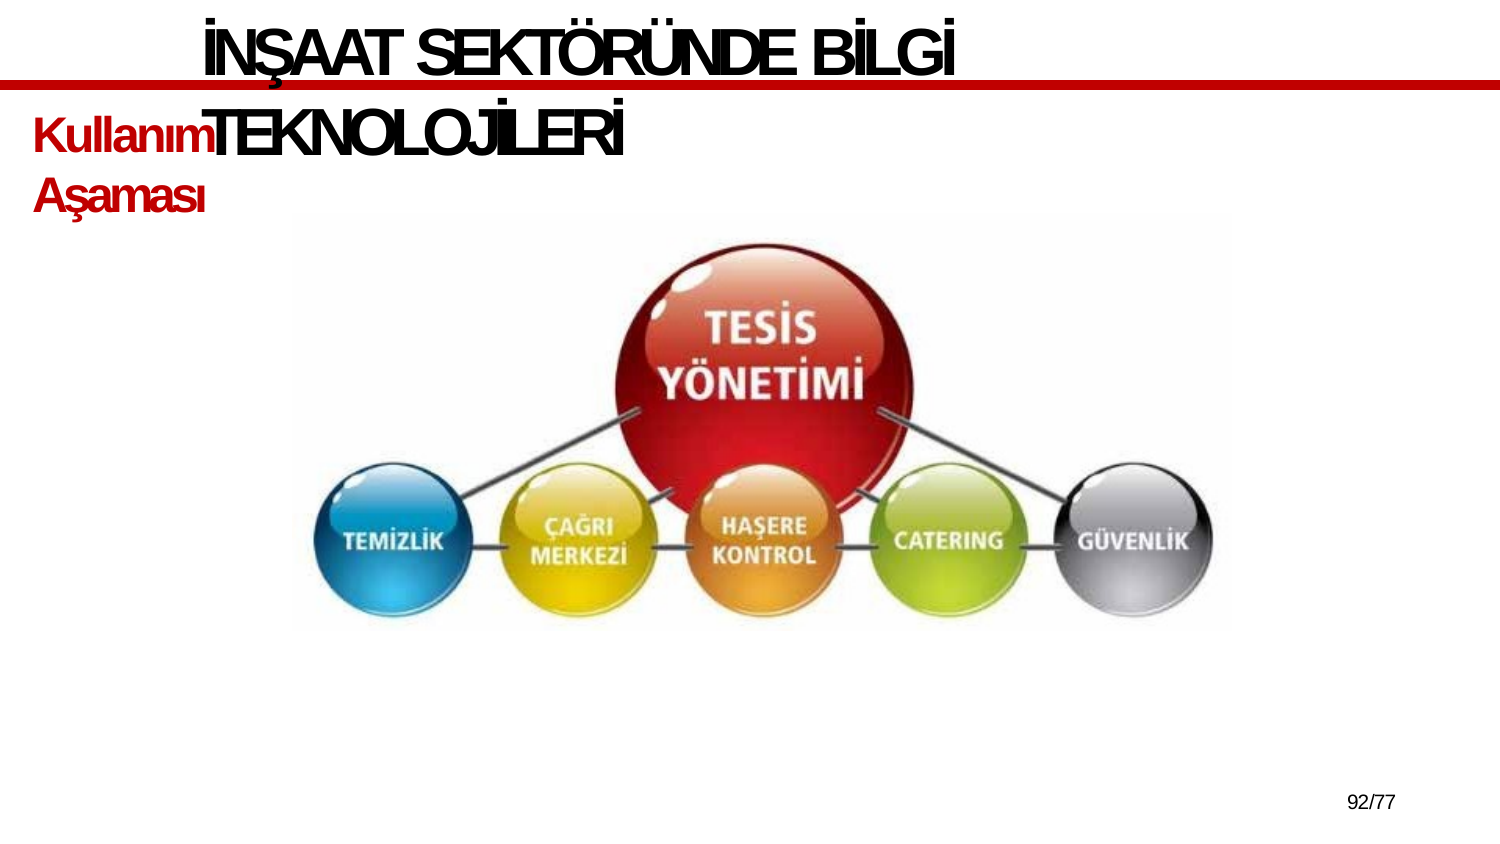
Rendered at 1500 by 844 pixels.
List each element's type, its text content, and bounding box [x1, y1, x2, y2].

title İNŞAAT SEKTÖRÜNDE BİLGİ TEKNOLOJİLERİ [113, 6, 1387, 169]
text_box Kullanım Aşaması [30, 100, 401, 223]
slide_number 100/77 [1340, 788, 1410, 844]
text_box [292, 213, 1232, 631]
